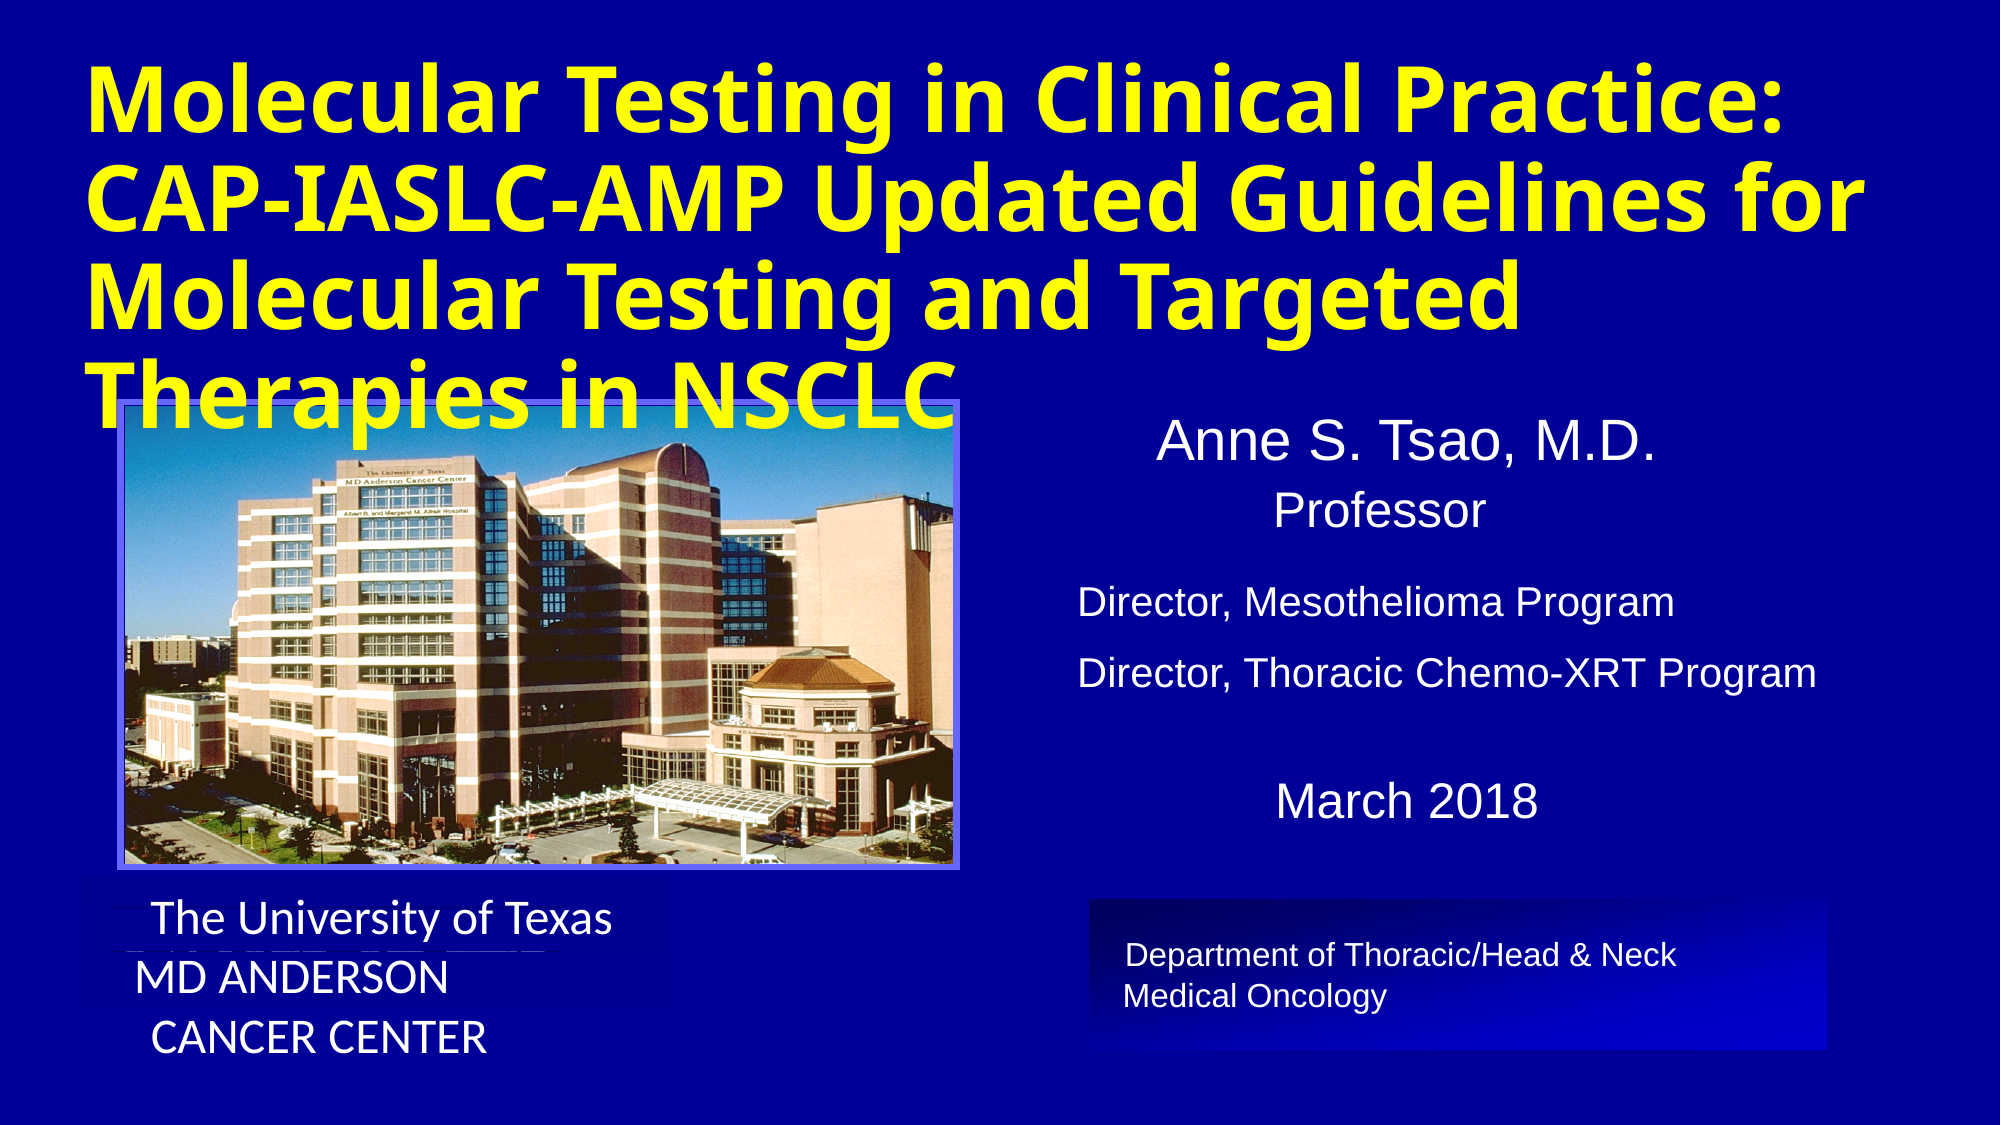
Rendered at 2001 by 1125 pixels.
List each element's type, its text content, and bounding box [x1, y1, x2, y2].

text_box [120, 402, 957, 868]
text_box Director, Mesothelioma Program Director, Thoracic Chemo-XRT Program [1077, 574, 1915, 696]
text_box Anne S. Tsao, M.D. [1156, 402, 1698, 473]
text_box Molecular Testing in Clinical Practice: CAP-IASLC-AMP Updated Guidelines for Molecular Testing and Targeted Therapies in NSCLC [68, 45, 1956, 234]
text_box March 2018 [1274, 768, 1580, 829]
text_box Professor [1272, 477, 1528, 538]
picture [1089, 899, 1827, 1050]
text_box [82, 876, 668, 1072]
